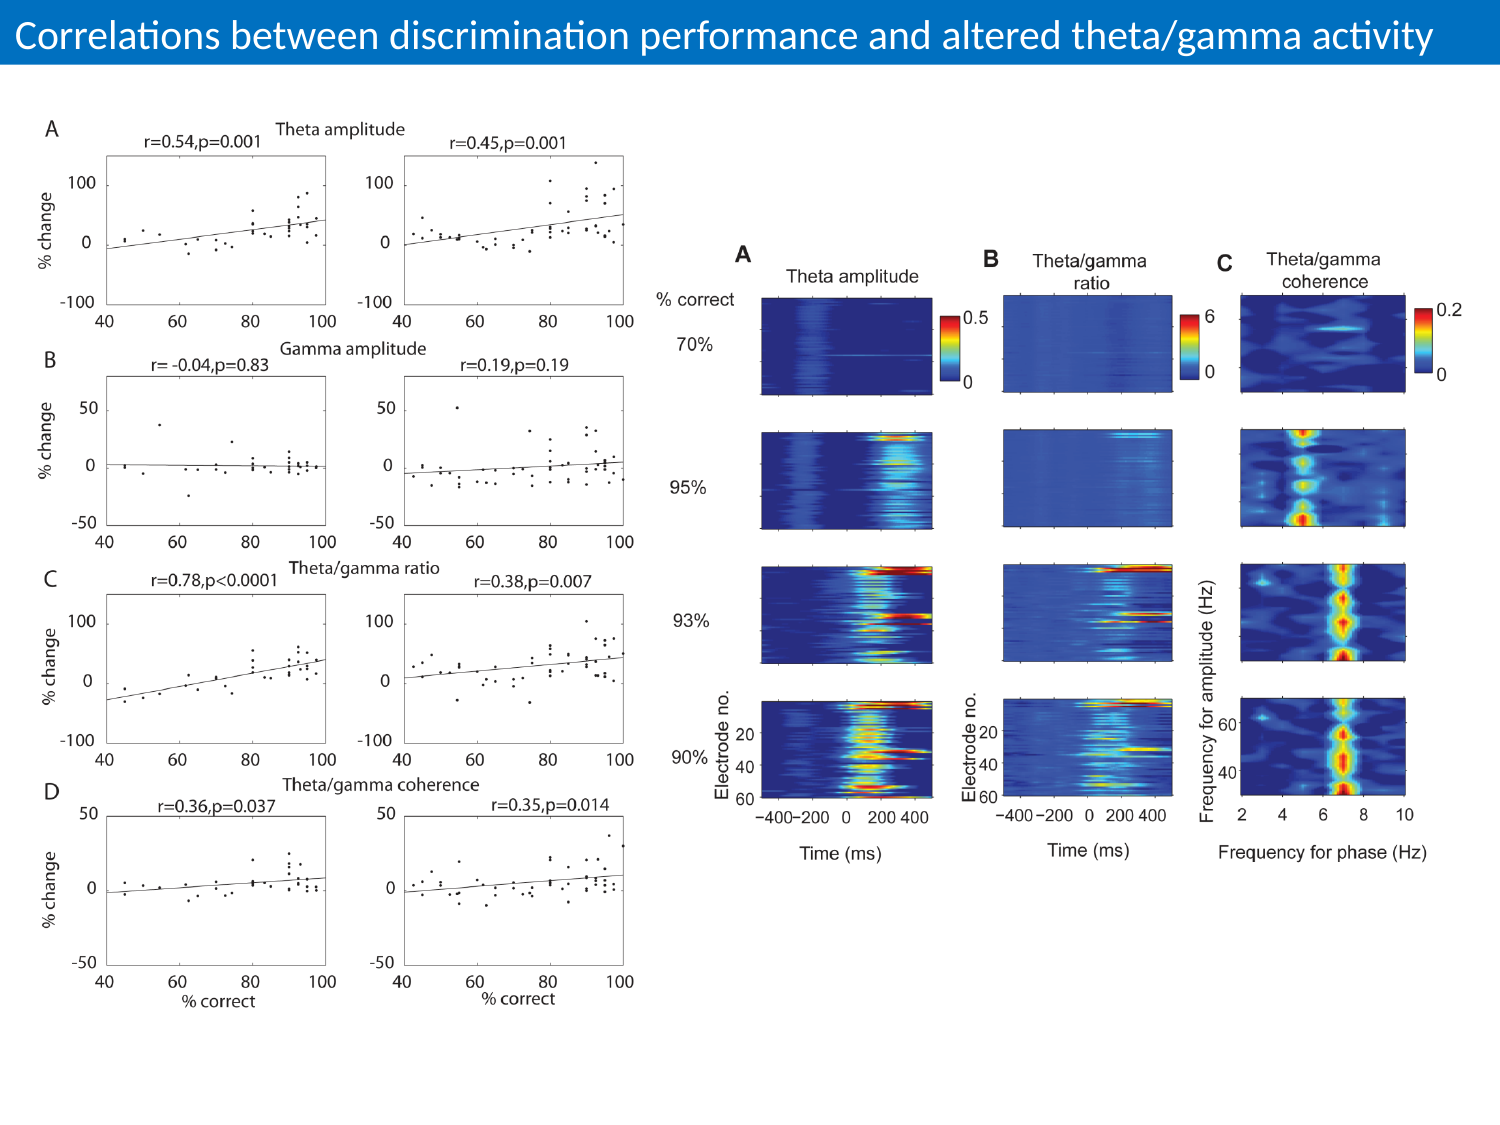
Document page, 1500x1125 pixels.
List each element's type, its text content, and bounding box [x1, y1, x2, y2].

picture [29, 109, 1500, 1016]
text_box Correlations between discrimination performance and altered theta/gamma activity [0, 0, 1500, 65]
